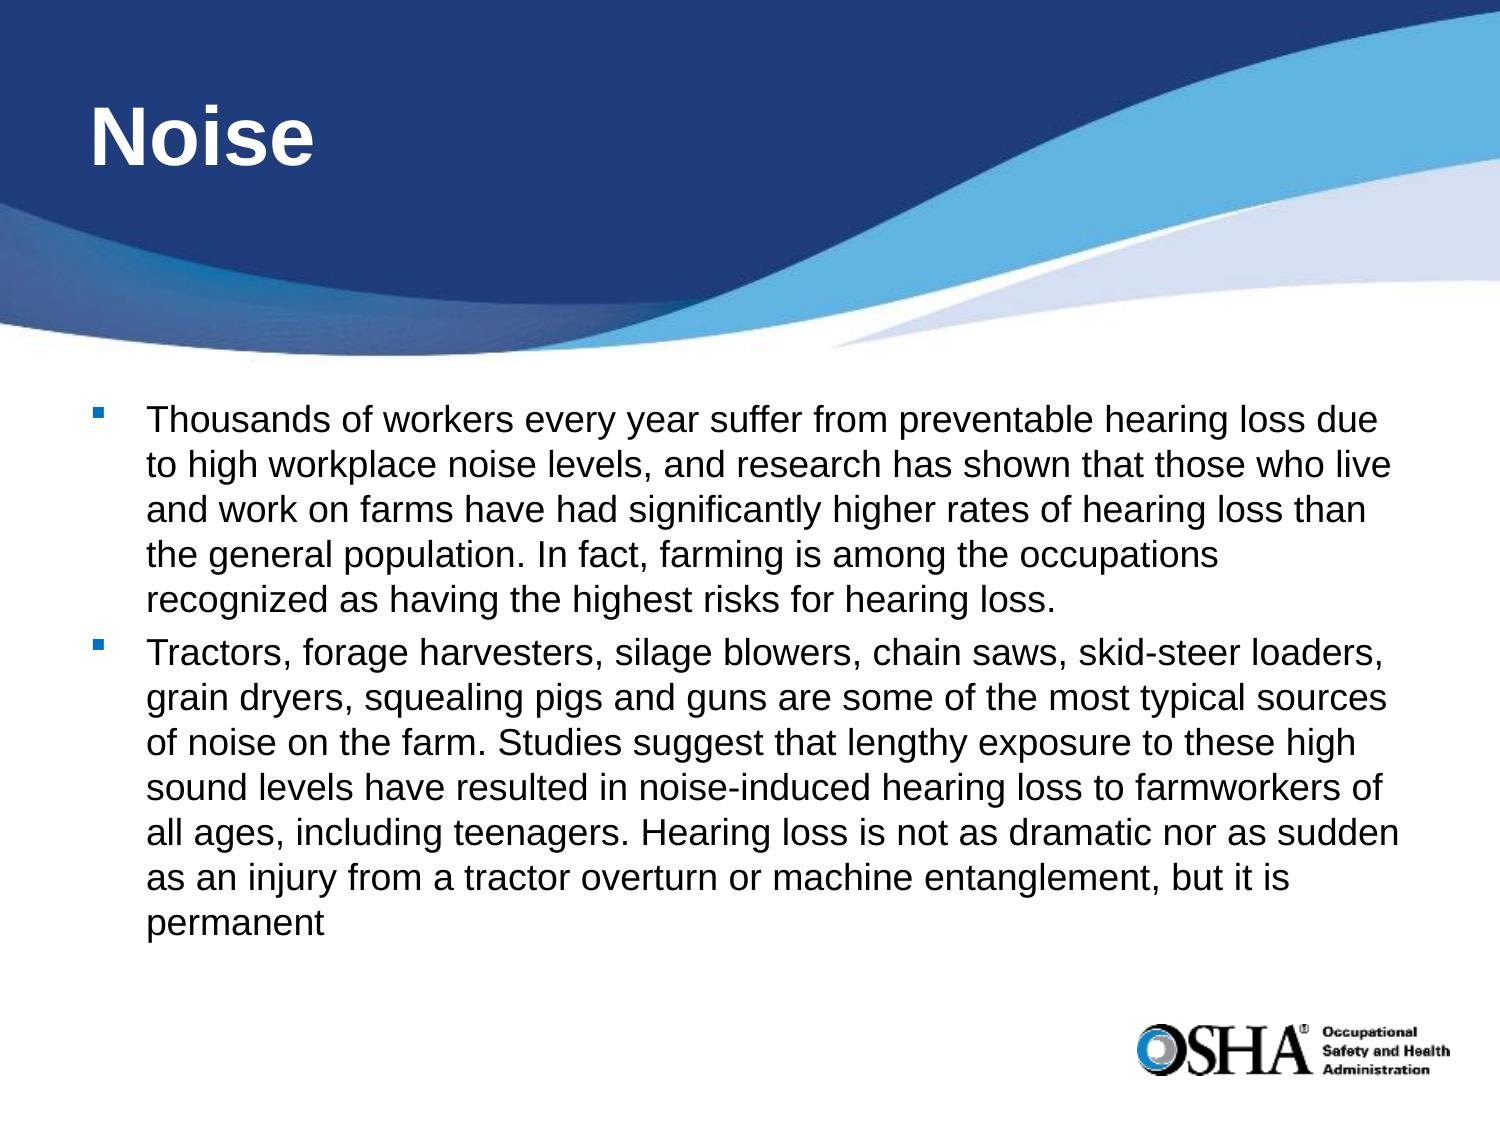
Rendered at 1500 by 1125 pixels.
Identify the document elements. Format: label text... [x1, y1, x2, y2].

title Noise [75, 45, 1138, 233]
picture [0, 0, 1500, 364]
list Thousands of workers every year suffer from preventable hearing loss due to high workplace noise levels, and research has shown that those who live and work on farms have had significantly higher rates of hearing loss than the general population. In fact, farming is among the occupations recognized as having the highest risks for hearing loss. Tractors, forage harvesters, silage blowers, chain saws, skid-steer loaders, grain dryers, squealing pigs and guns are some of the most typical sources of noise on the farm. Studies suggest that lengthy exposure to these high sound levels have resulted in noise-induced hearing loss to farmworkers of all ages, including teenagers. Hearing loss is not as dramatic nor as sudden as an injury from a tractor overturn or machine entanglement, but it is permanent [75, 387, 1425, 1005]
picture [1137, 1024, 1450, 1076]
